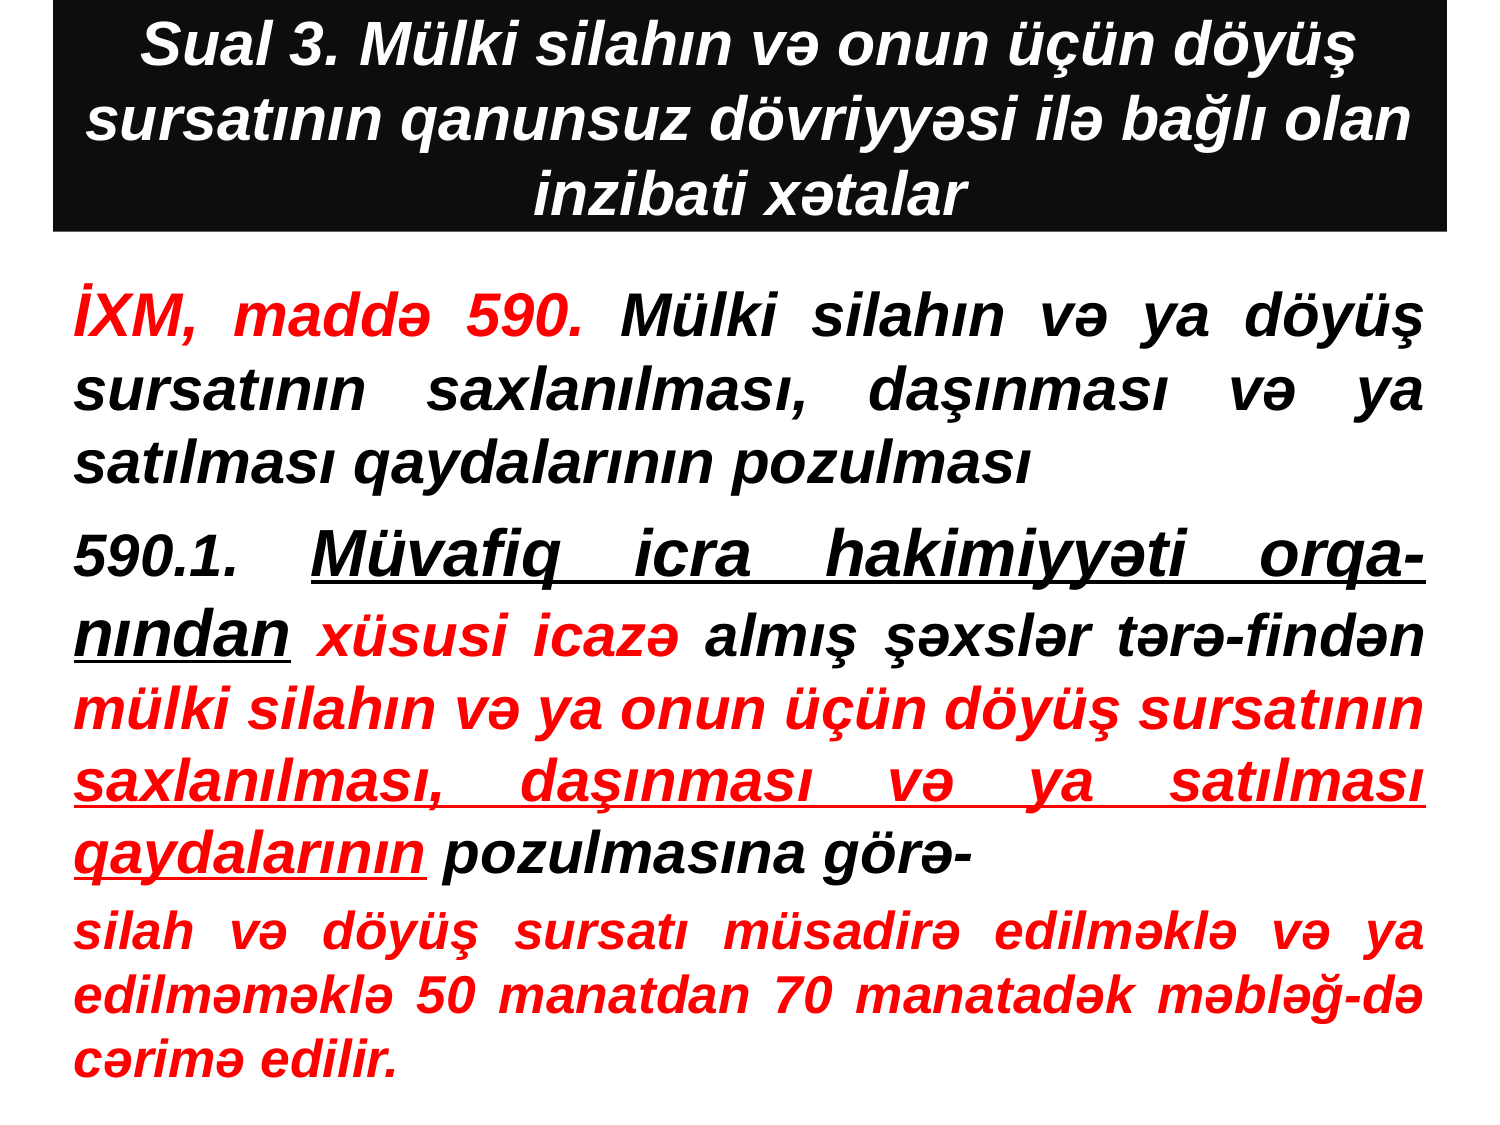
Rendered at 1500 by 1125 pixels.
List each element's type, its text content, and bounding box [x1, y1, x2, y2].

list İXM, maddə 590. Mülki silahın və ya döyüş sursatının saxlanılması, daşınması və ya satılması qaydalarının pozulması 590.1. Müvafiq icra hakimiyyəti orqa-nından xüsusi icazə almış şəxslər tərə-findən mülki silahın və ya onun üçün döyüş sursatının saxlanılması, daşınması və ya satılması qaydalarının pozulmasına görə- silah və döyüş sursatı müsadirə edilməklə və ya edilməməklə 50 manatdan 70 manatadək məbləğ-də cərimə edilir. [58, 267, 1442, 1106]
title Sual 3. Mülki silahın və onun üçün döyüş sursatının qanunsuz dövriyyəsi ilə bağlı olan inzibati xətalar [53, 0, 1447, 232]
